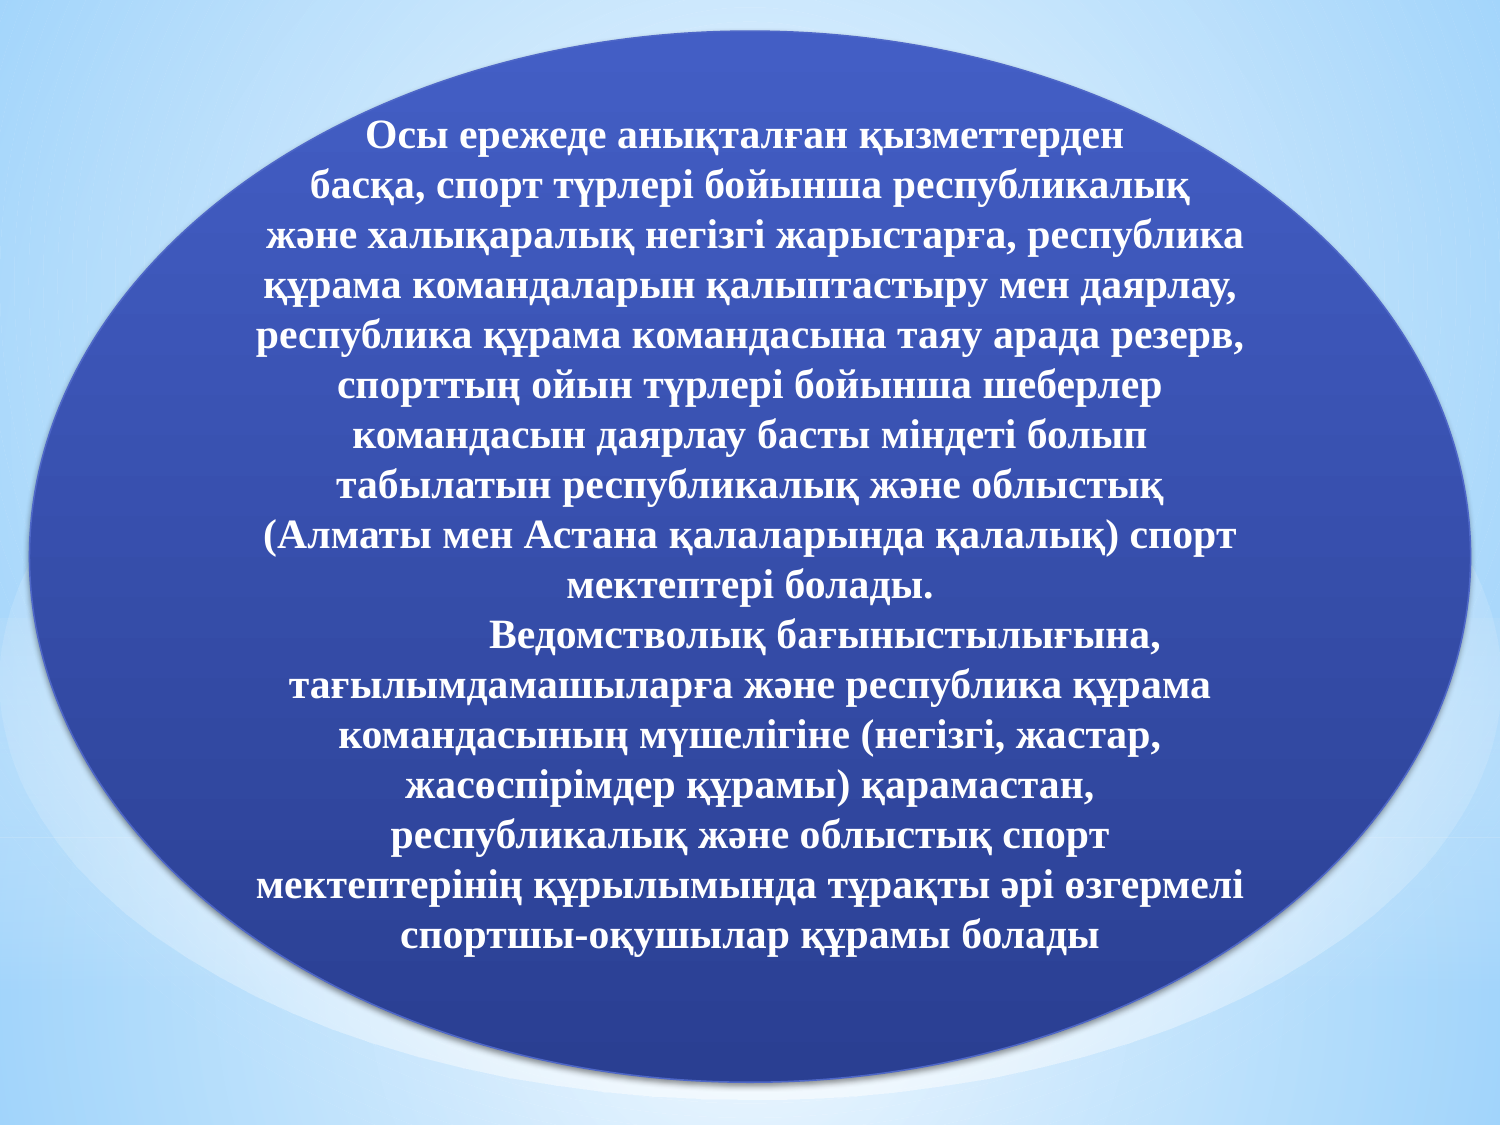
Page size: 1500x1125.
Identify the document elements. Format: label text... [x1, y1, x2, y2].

text_box Осы ережеде анықталған қызметтерден басқа, спорт түрлері бойынша республикалық және халықаралық негізгі жарыстарға, республика құрама командаларын қалыптастыру мен даярлау, республика құрама командасына таяу арада резерв, спорттың ойын түрлері бойынша шеберлер командасын даярлау басты міндеті болып табылатын республикалық және облыстық (Алматы мен Астана қалаларында қалалық) спорт мектептері болады. Ведомстволық бағыныстылығына, тағылымдамашыларға және республика құрама командасының мүшелігіне (негізгі, жастар, жасөспірімдер құрамы) қарамастан, республикалық және облыстық спорт мектептерінің құрылымында тұрақты әрі өзгермелі спортшы-оқушылар құрамы болады [28, 30, 1472, 1084]
